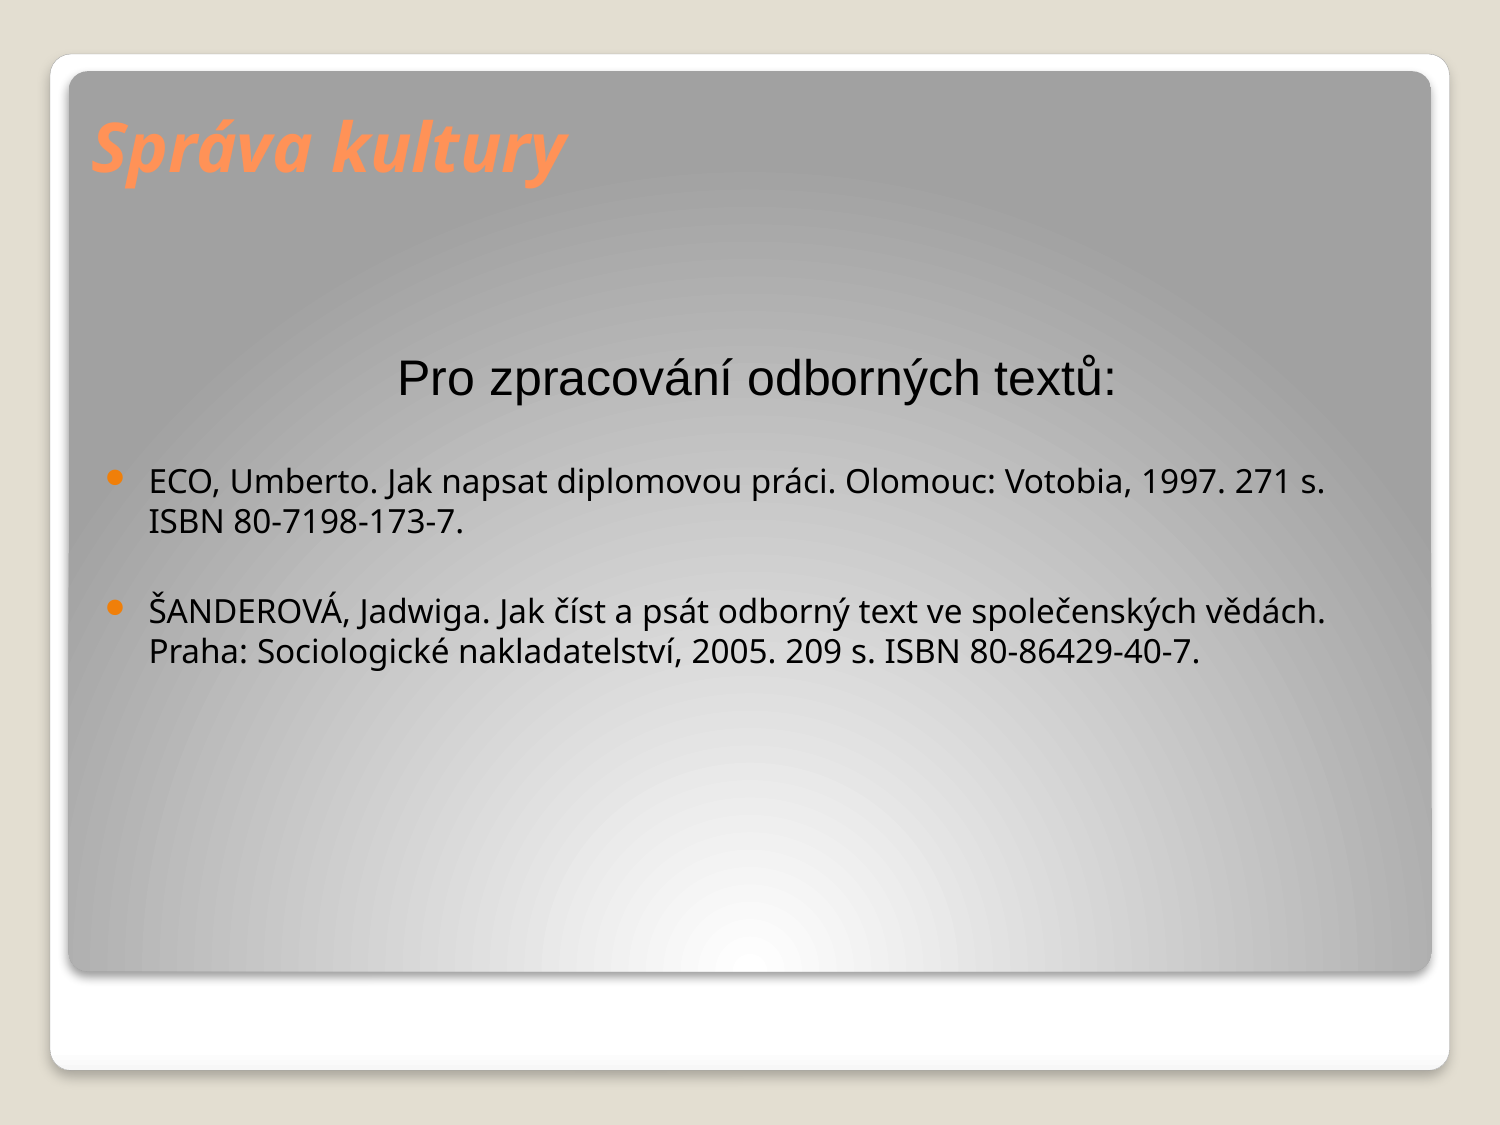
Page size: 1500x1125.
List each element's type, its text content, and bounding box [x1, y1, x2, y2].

title Správa kultury [76, 90, 1427, 194]
list Pro zpracování odborných textů: ECO, Umberto. Jak napsat diplomovou práci. Olomouc: Votobia, 1997. 271 s. ISBN 80-7198-173-7. ŠANDEROVÁ, Jadwiga. Jak číst a psát odborný text ve společenských vědách. Praha: Sociologické nakladatelství, 2005. 209 s. ISBN 80-86429-40-7. [75, 219, 1425, 1005]
